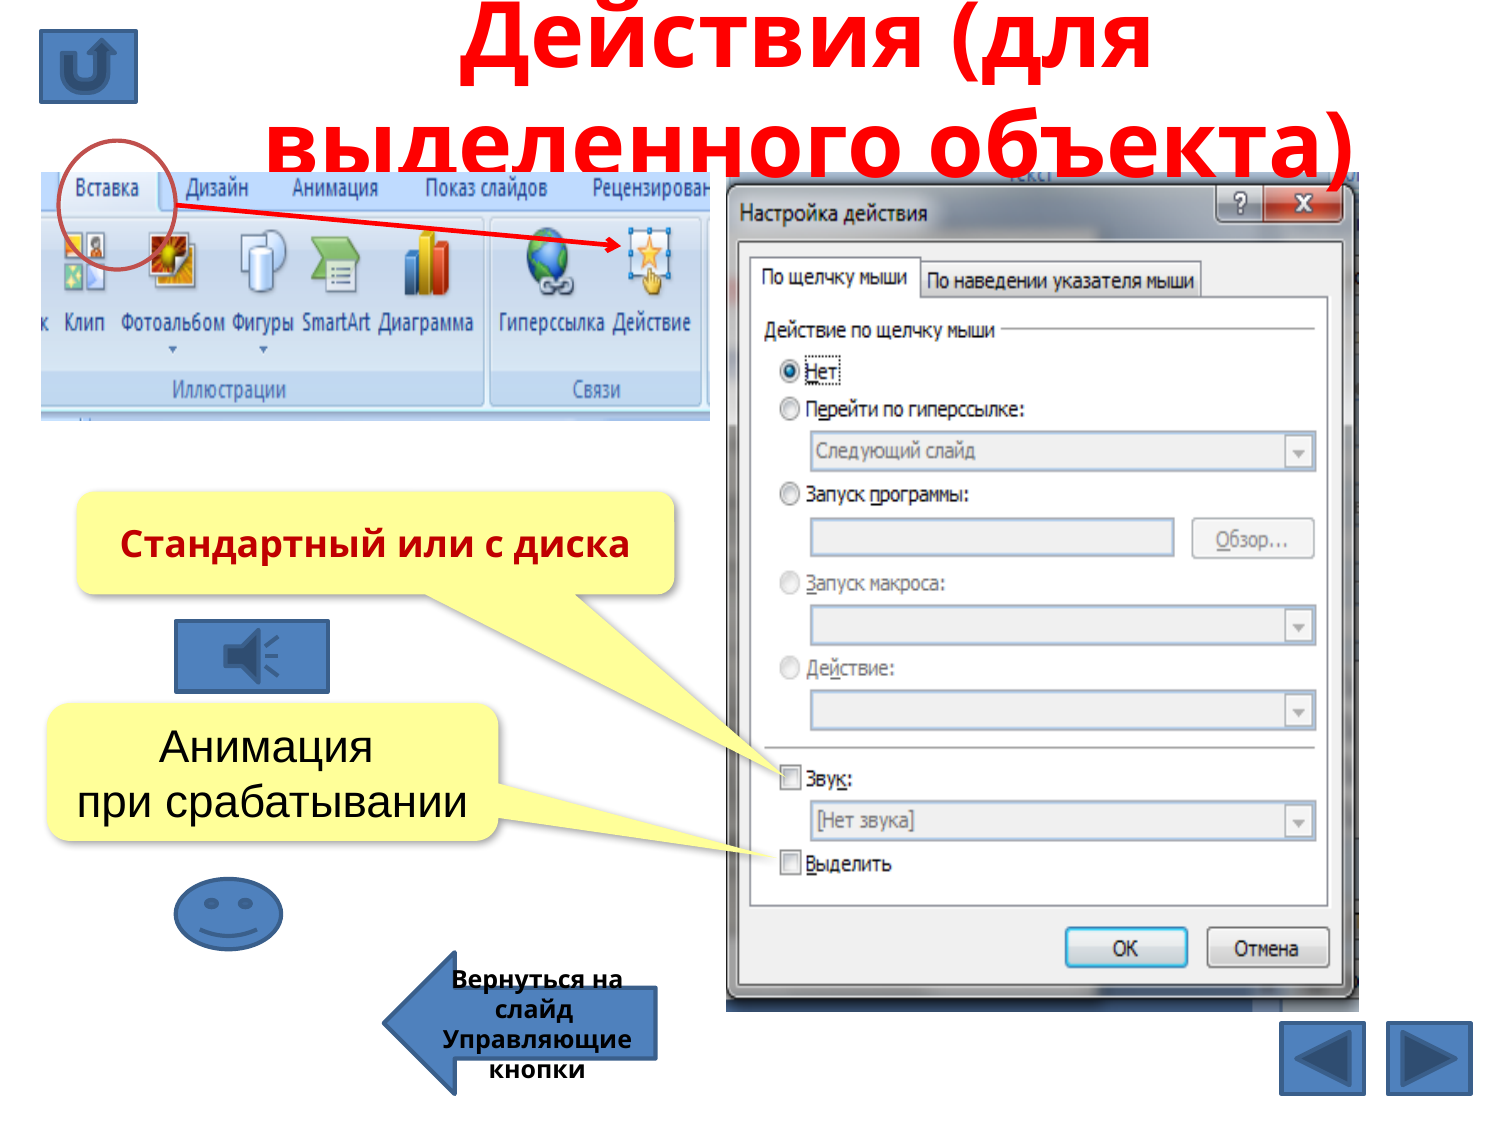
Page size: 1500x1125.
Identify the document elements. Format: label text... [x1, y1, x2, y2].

text_box [64, 138, 170, 171]
text_box [173, 876, 284, 952]
text_box [1279, 1021, 1366, 1096]
text_box [1386, 1021, 1473, 1096]
text_box Стандартный или с диска [76, 491, 720, 745]
text_box [174, 619, 330, 694]
title Действия (для выделенного объекта) [147, 45, 1471, 128]
picture [40, 172, 711, 421]
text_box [175, 204, 622, 247]
text_box Анимация при срабатывании [46, 703, 720, 850]
text_box [39, 29, 138, 104]
text_box Вернуться на слайд Управляющие кнопки [381, 950, 658, 1096]
picture [726, 172, 1359, 1012]
